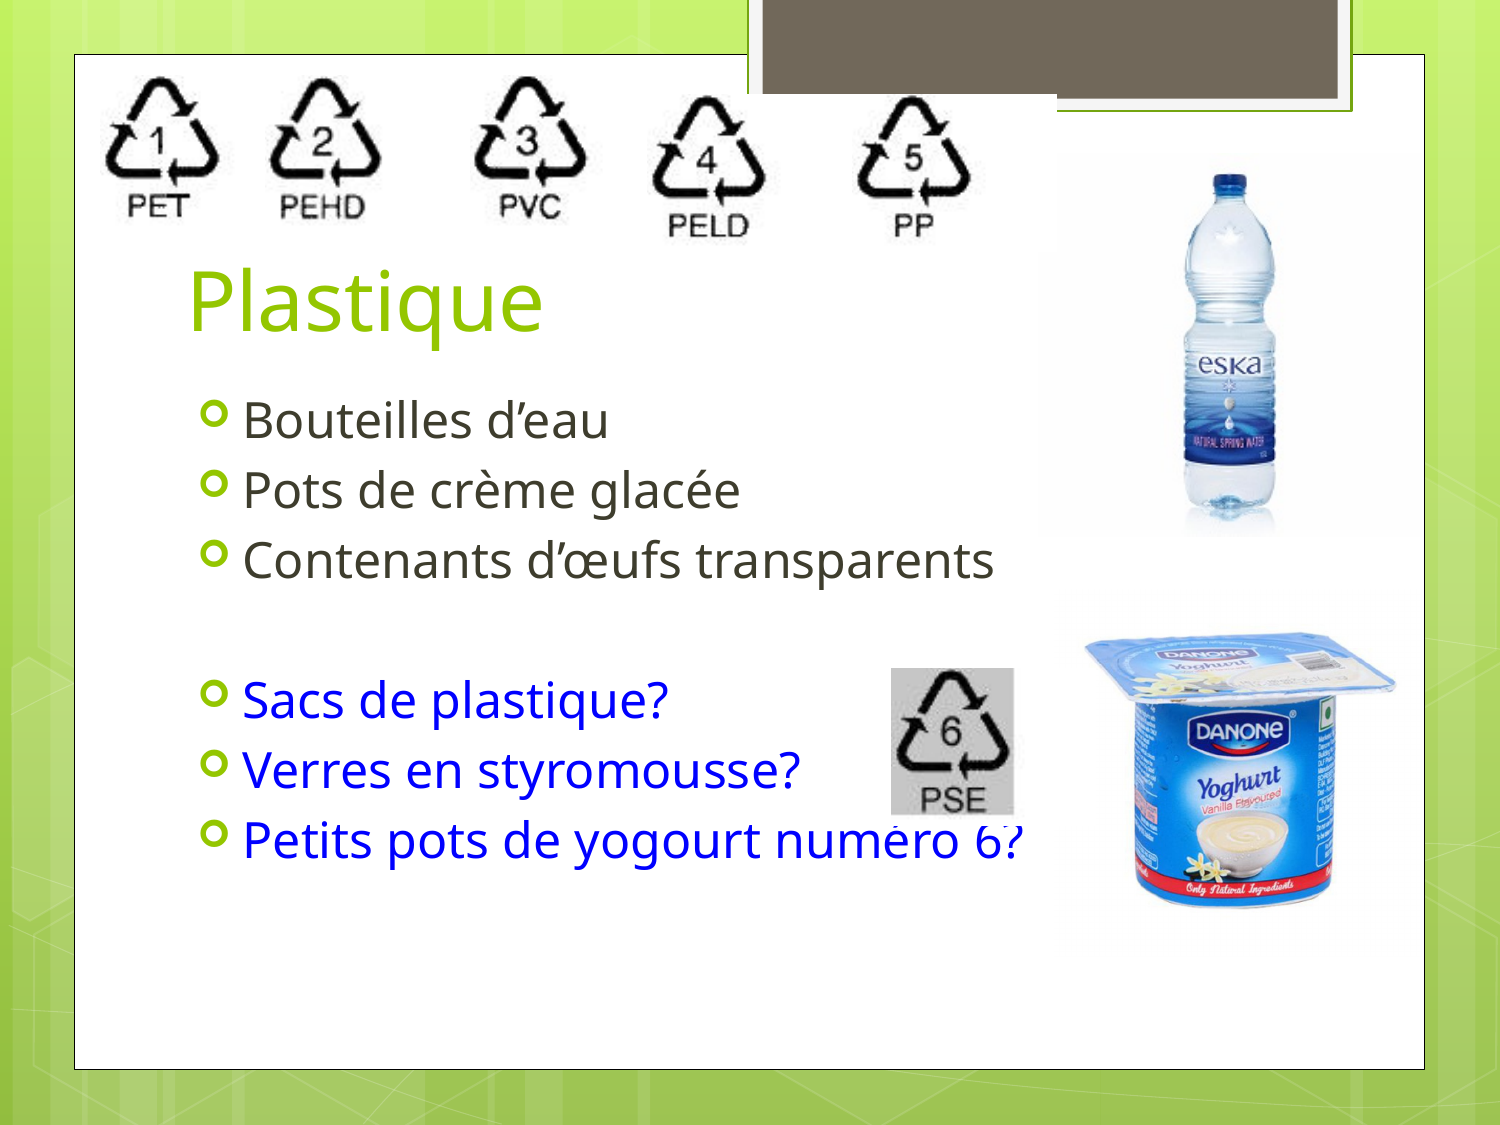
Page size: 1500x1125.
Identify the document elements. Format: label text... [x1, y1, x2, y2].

picture [100, 75, 1423, 538]
list Bouteilles d’eau Pots de crème glacée Contenants d’œufs transparents Sacs de plastique? Verres en styromousse? Petits pots de yogourt numéro 6? [171, 381, 1283, 957]
picture [890, 588, 1423, 957]
title Plastique [171, 240, 1032, 357]
